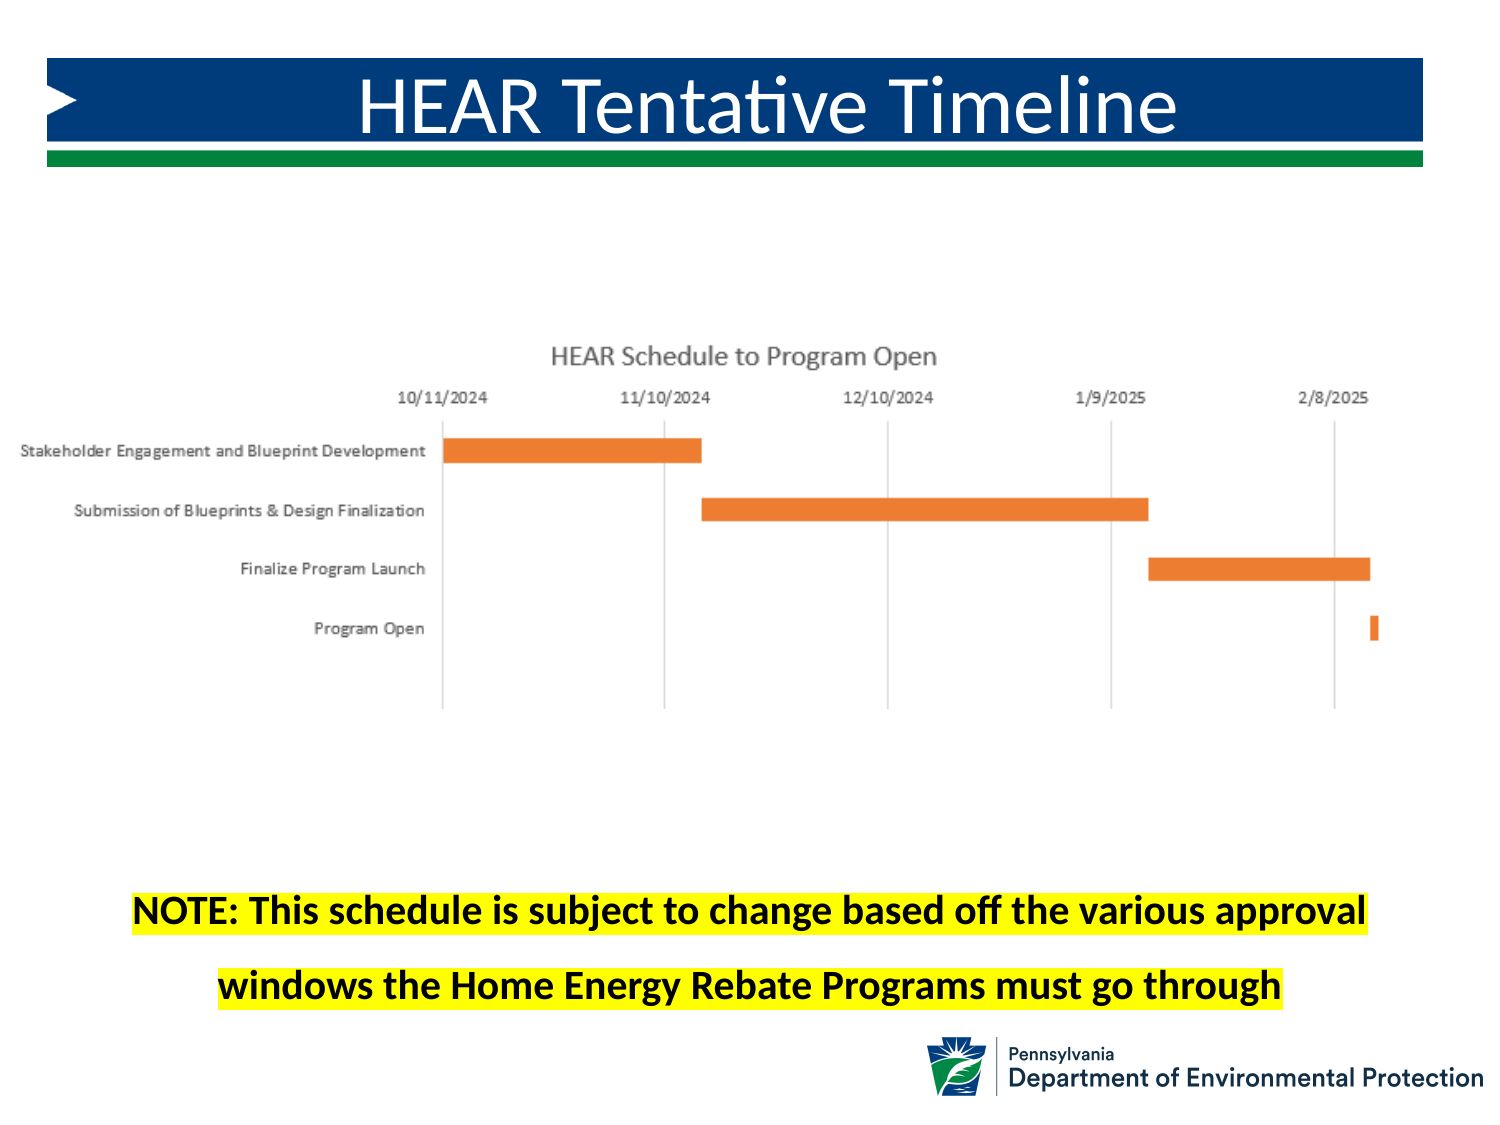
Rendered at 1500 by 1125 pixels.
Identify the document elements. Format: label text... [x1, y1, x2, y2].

list NOTE: This schedule is subject to change based off the various approval windows the Home Energy Rebate Programs must go through [75, 850, 1425, 1013]
picture [12, 329, 1488, 709]
picture [926, 1037, 1483, 1096]
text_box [47, 58, 1423, 167]
